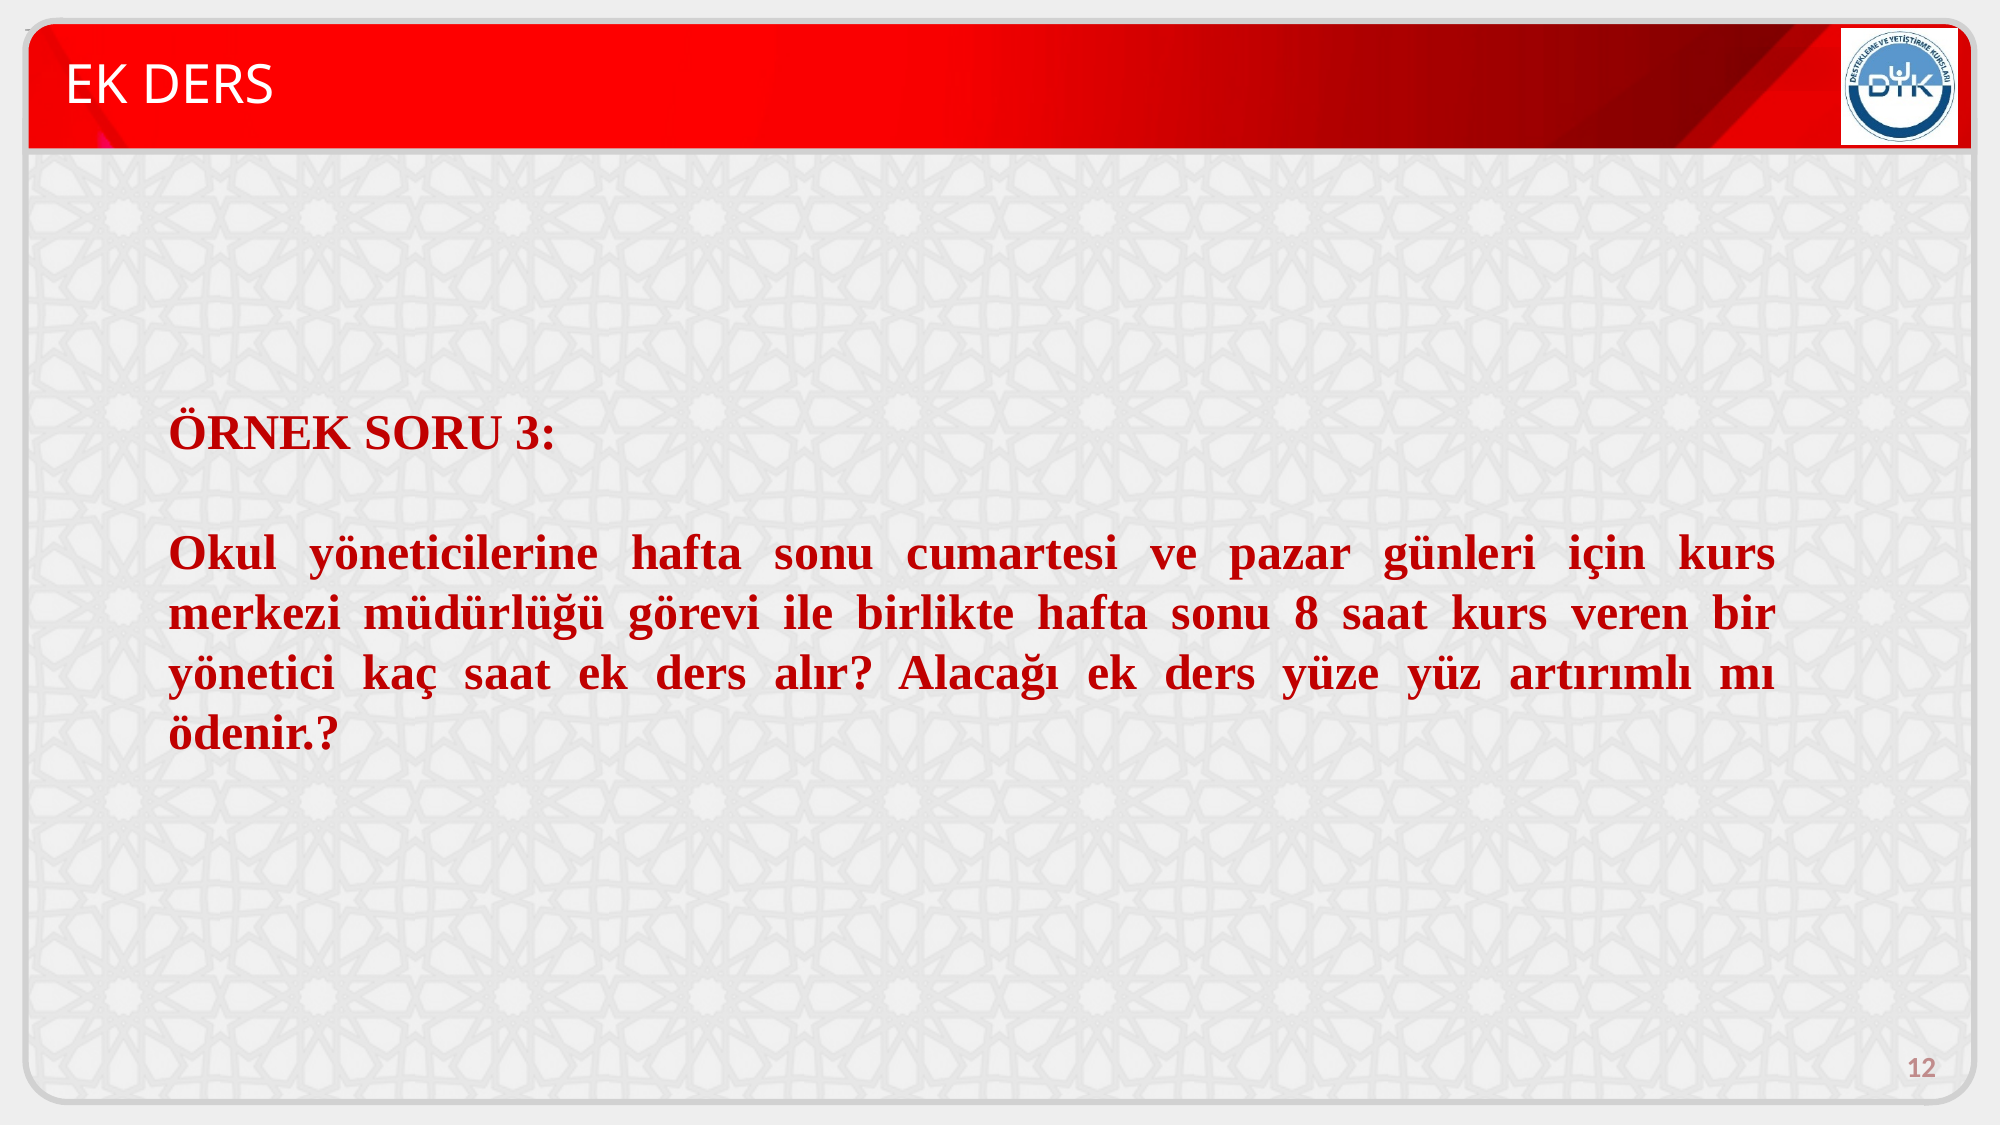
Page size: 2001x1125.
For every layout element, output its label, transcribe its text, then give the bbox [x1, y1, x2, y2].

title EK DERS [49, 49, 1775, 124]
slide_number 12 [1891, 1035, 1972, 1096]
picture [29, 25, 1971, 148]
text_box ÖRNEK SORU 3: Okul yöneticilerine hafta sonu cumartesi ve pazar günleri için kurs merkezi müdürlüğü görevi ile birlikte hafta sonu 8 saat kurs veren bir yönetici kaç saat ek ders alır? Alacağı ek ders yüze yüz artırımlı mı ödenir.? [154, 392, 1792, 768]
